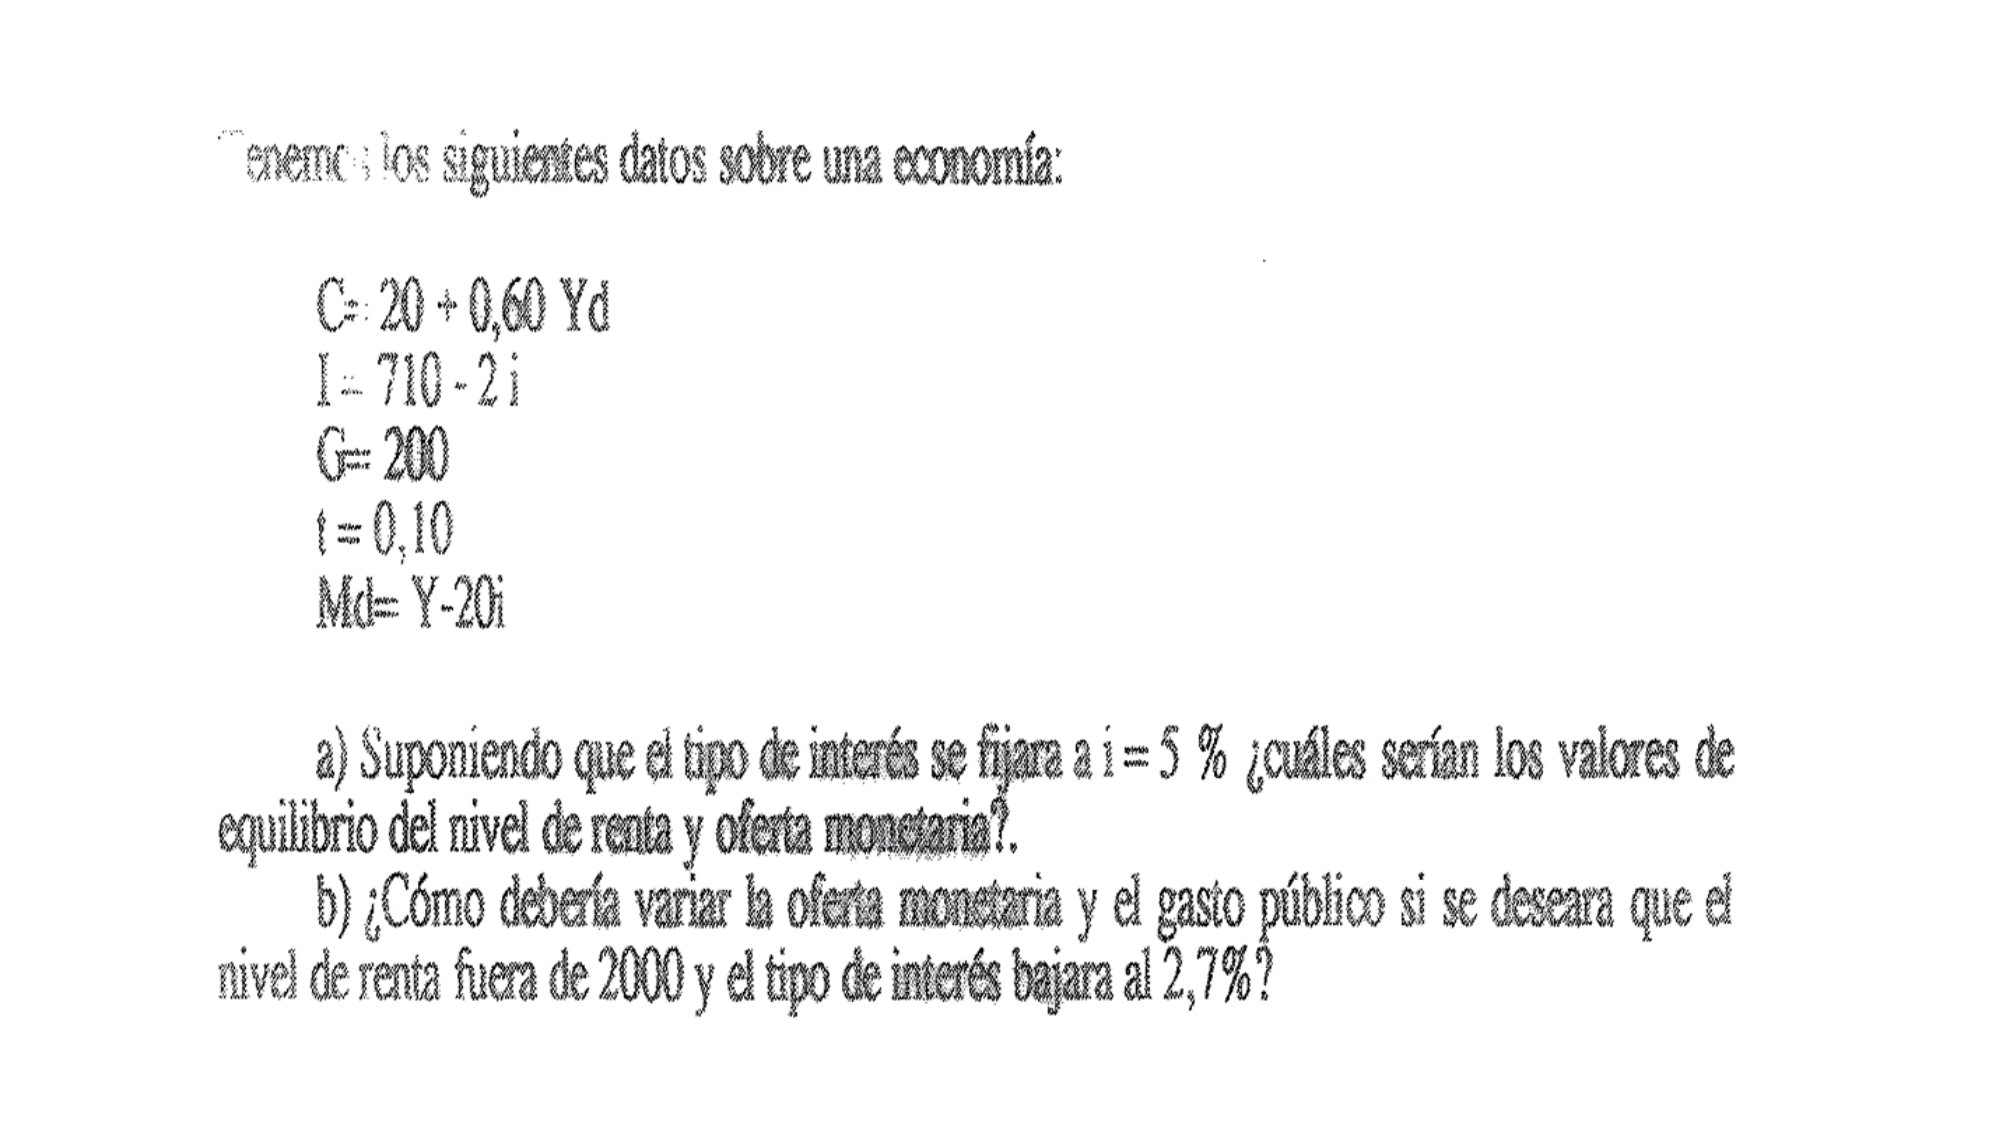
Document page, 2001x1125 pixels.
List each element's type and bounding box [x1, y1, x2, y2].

list [38, 85, 1904, 1080]
